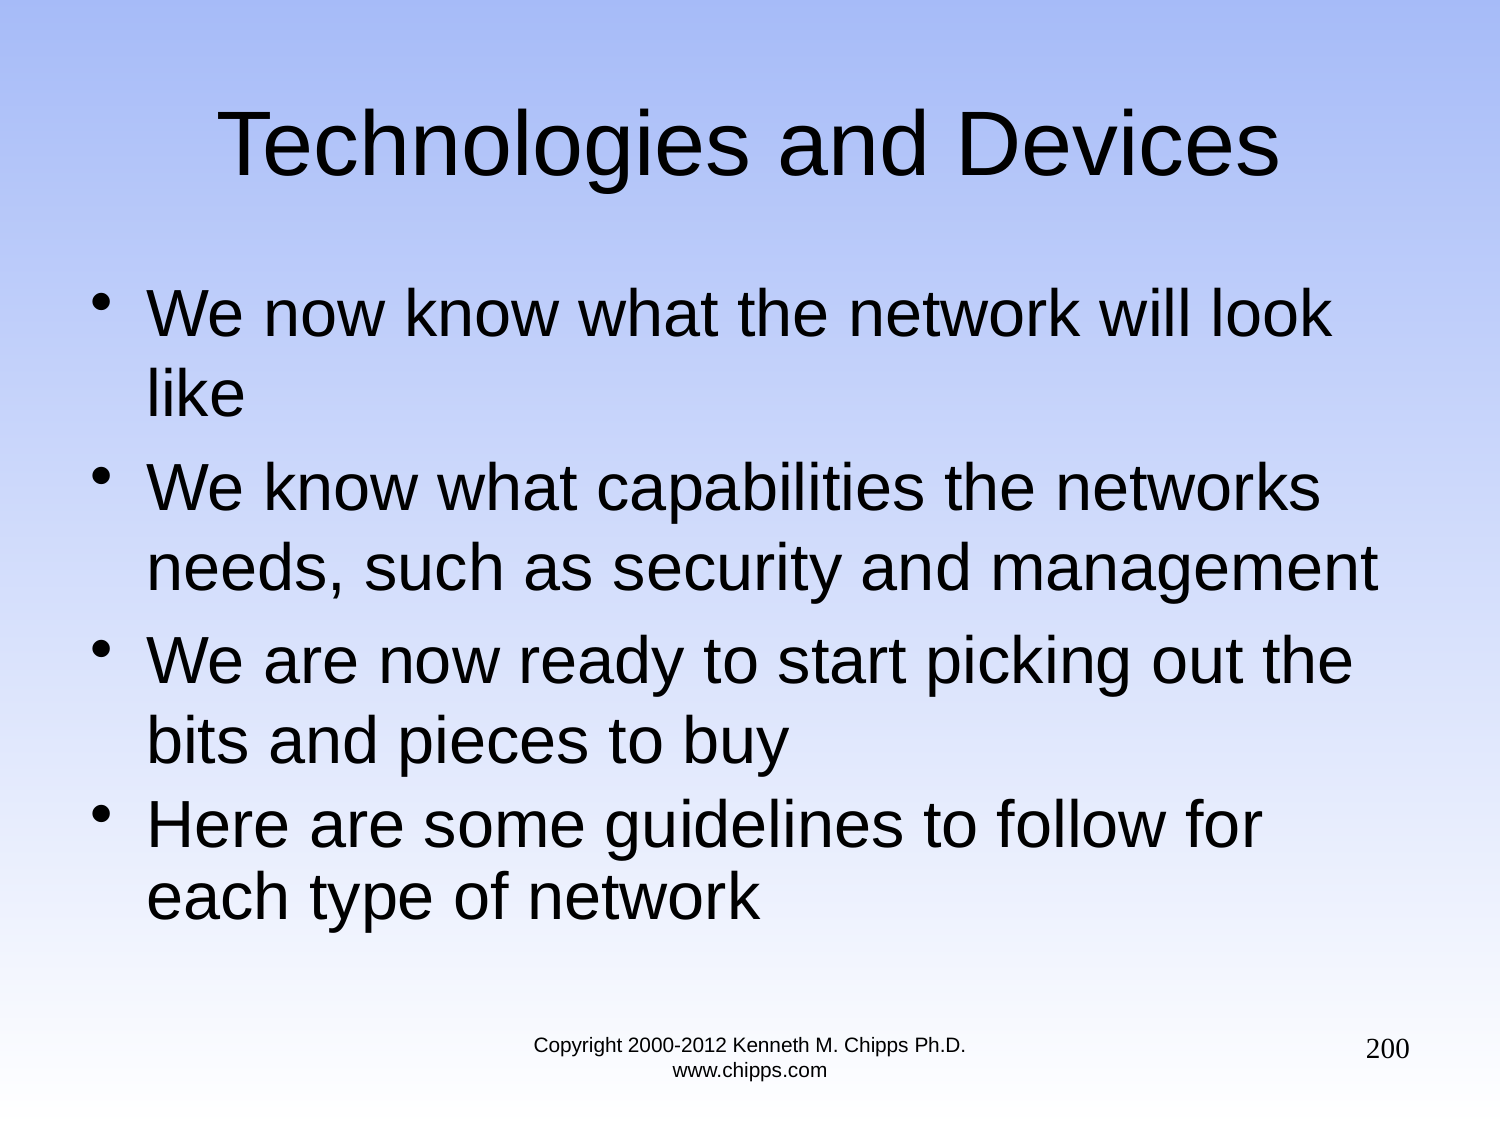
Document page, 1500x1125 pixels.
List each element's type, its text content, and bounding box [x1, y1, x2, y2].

slide_number 200 [1074, 1021, 1426, 1101]
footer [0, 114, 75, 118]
list We now know what the network will look like We know what capabilities the networks needs, such as security and management We are now ready to start picking out the bits and pieces to buy Here are some guidelines to follow for each type of network [75, 262, 1425, 1005]
title Technologies and Devices [75, 45, 1425, 233]
footer Copyright 2000-2012 Kenneth M. Chipps Ph.D. www.chipps.com [449, 1024, 1051, 1103]
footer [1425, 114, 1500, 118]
